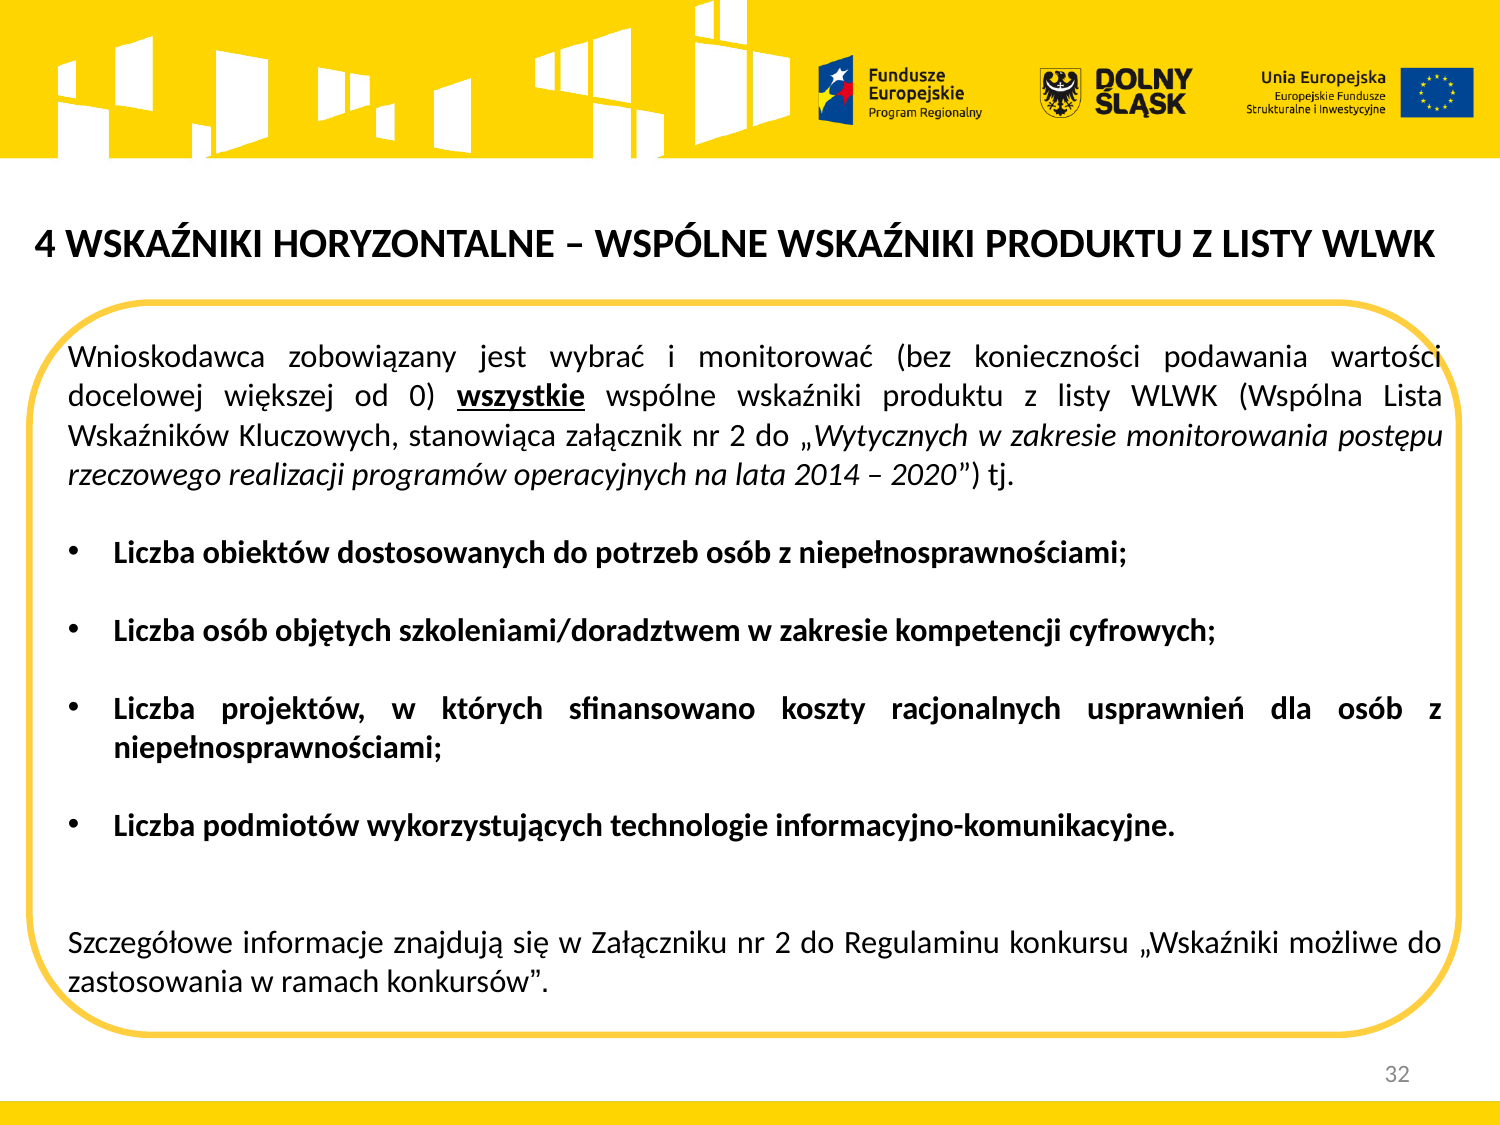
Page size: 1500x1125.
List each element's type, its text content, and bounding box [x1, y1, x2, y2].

text_box [26, 347, 53, 991]
text_box Wnioskodawca zobowiązany jest wybrać i monitorować (bez konieczności podawania wartości docelowej większej od 0) wszystkie wspólne wskaźniki produktu z listy WLWK (Wspólna Lista Wskaźników Kluczowych, stanowiąca załącznik nr 2 do „Wytycznych w zakresie monitorowania postępu rzeczowego realizacji programów operacyjnych na lata 2014 – 2020”) tj. Liczba obiektów dostosowanych do potrzeb osób z niepełnosprawnościami; Liczba osób objętych szkoleniami/doradztwem w zakresie kompetencji cyfrowych; Liczba projektów, w których sfinansowano koszty racjonalnych usprawnień dla osób z niepełnosprawnościami; Liczba podmiotów wykorzystujących technologie informacyjno-komunikacyjne. Szczegółowe informacje znajdują się w Załączniku nr 2 do Regulaminu konkursu „Wskaźniki możliwe do zastosowania w ramach konkursów”. [53, 278, 1459, 1012]
slide_number 32 [1074, 1042, 1425, 1103]
text_box [0, 273, 1377, 1060]
text_box [74, 1012, 1414, 1039]
text_box 4 WSKAŹNIKI HORYZONTALNE – WSPÓLNE WSKAŹNIKI PRODUKTU Z LISTY WLWK [0, 208, 1471, 273]
picture [0, 0, 1500, 1125]
text_box [1459, 396, 1463, 941]
